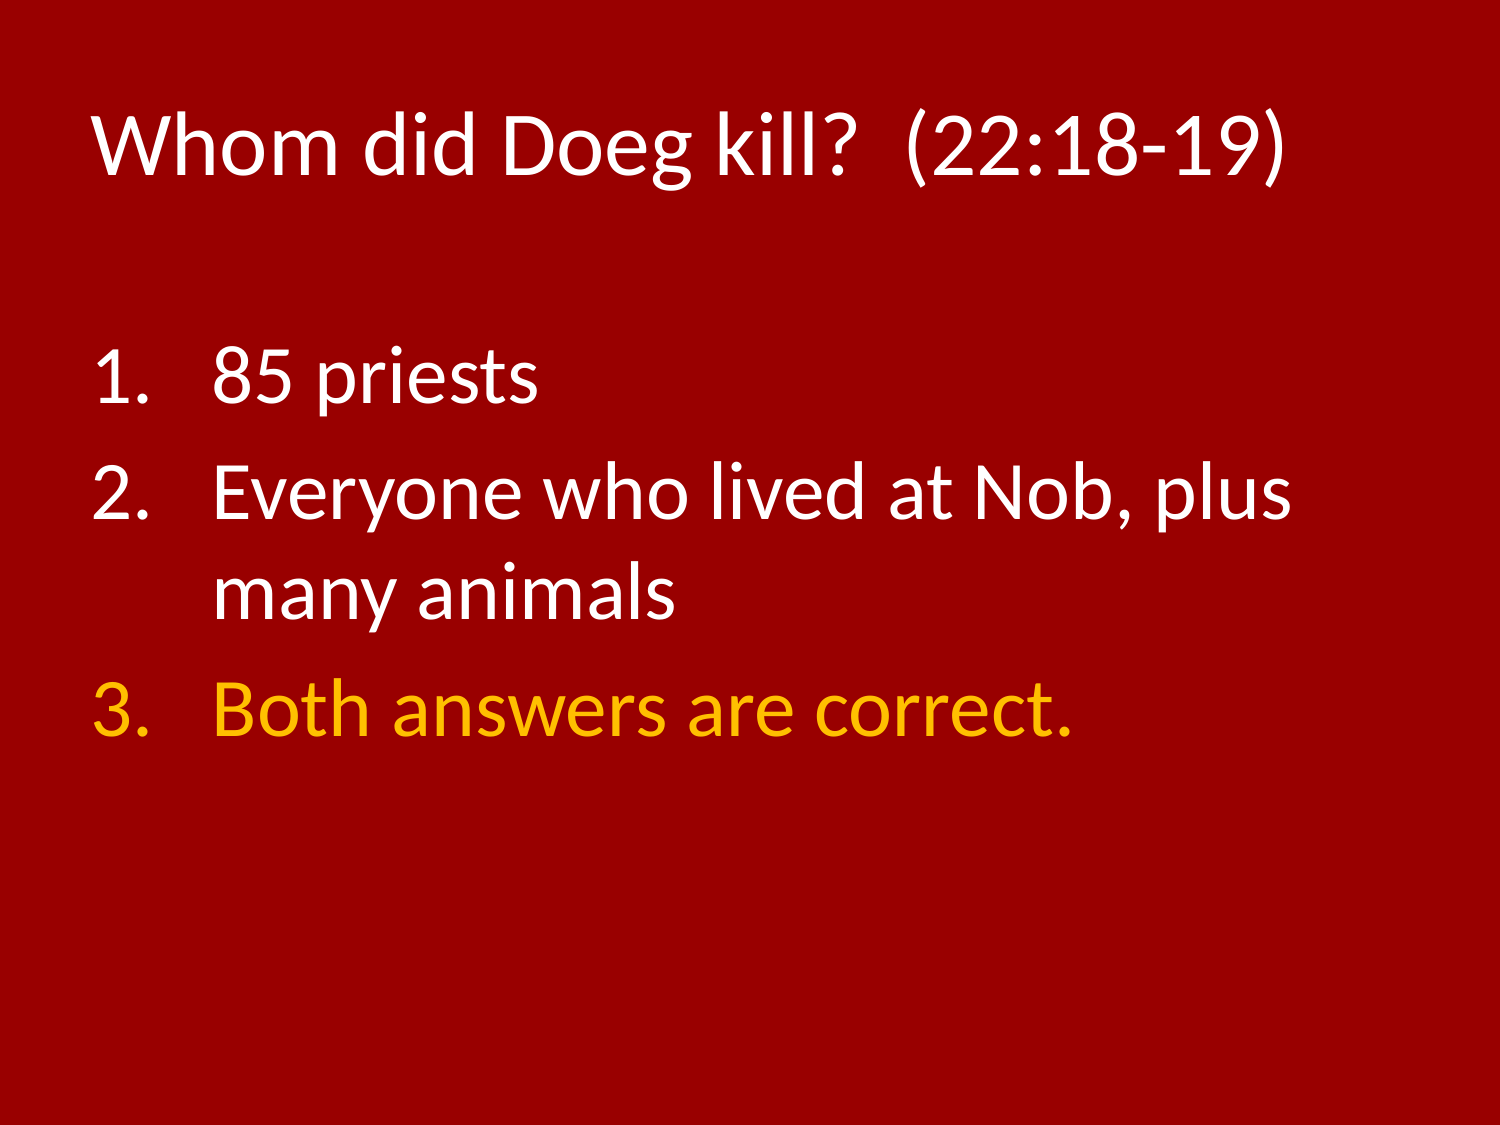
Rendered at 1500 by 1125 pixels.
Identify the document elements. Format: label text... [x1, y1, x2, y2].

list 85 priests Everyone who lived at Nob, plus many animals Both answers are correct. [75, 312, 1425, 1005]
title Whom did Doeg kill? (22:18-19) [75, 45, 1425, 233]
